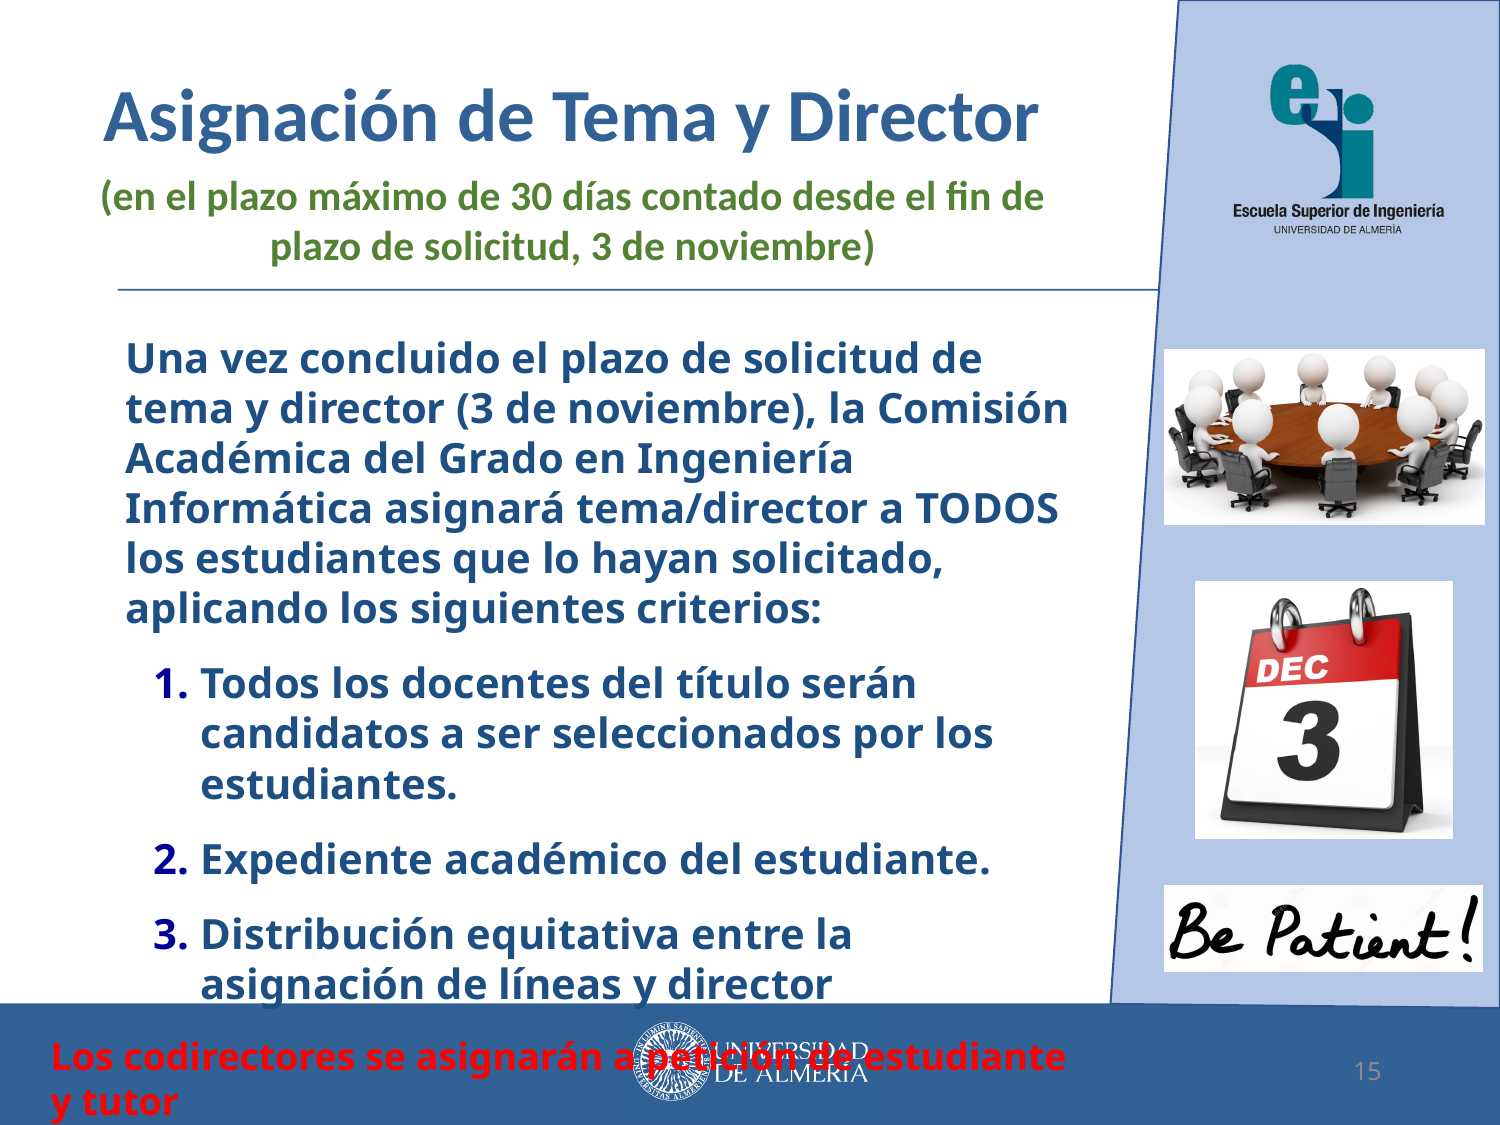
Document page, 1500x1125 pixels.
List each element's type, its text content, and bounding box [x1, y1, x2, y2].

picture [1164, 885, 1483, 972]
picture [1195, 581, 1454, 840]
text_box Asignación de Tema y Director (en el plazo máximo de 30 días contado desde el fin de plazo de solicitud, 3 de noviembre) [35, 126, 1110, 277]
text_box [1109, 0, 1500, 1010]
picture [1163, 349, 1485, 525]
picture [1207, 53, 1467, 257]
slide_number 15 [1059, 1042, 1397, 1103]
picture [616, 1005, 884, 1117]
text_box Una vez concluido el plazo de solicitud de tema y director (3 de noviembre), la Comisión Académica del Grado en Ingeniería Informática asignará tema/director a TODOS los estudiantes que lo hayan solicitado, aplicando los siguientes criterios: Todos los docentes del título serán candidatos a ser seleccionados por los estudiantes. Expediente académico del estudiante. Distribución equitativa entre la asignación de líneas y director Los codirectores se asignarán a petición de estudiante y tutor [35, 249, 1092, 972]
